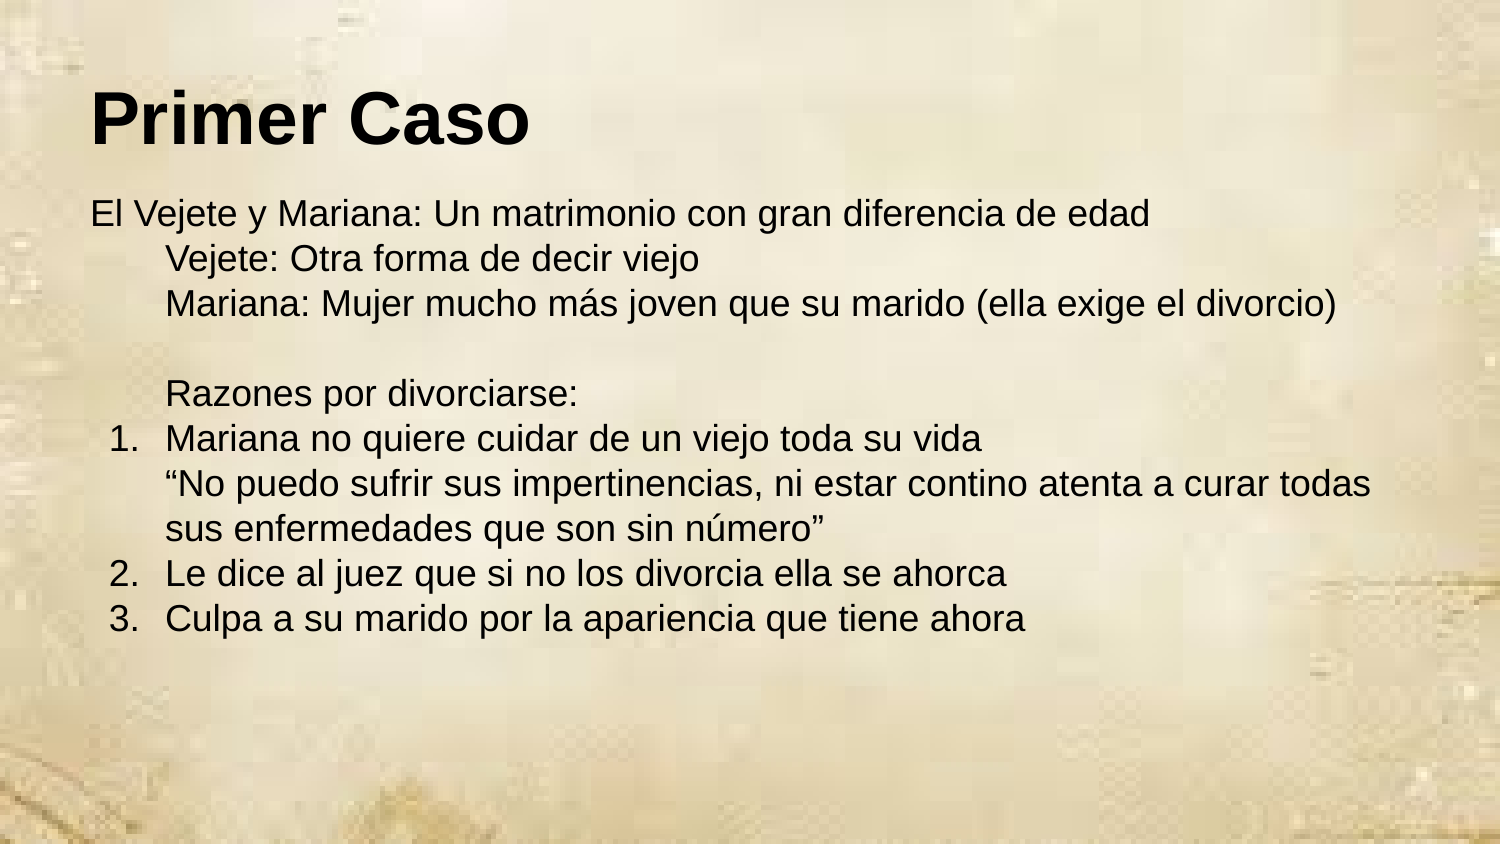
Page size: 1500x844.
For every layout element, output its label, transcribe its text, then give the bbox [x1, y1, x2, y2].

list El Vejete y Mariana: Un matrimonio con gran diferencia de edad Vejete: Otra forma de decir viejo Mariana: Mujer mucho más joven que su marido (ella exige el divorcio) Razones por divorciarse: Mariana no quiere cuidar de un viejo toda su vida “No puedo sufrir sus impertinencias, ni estar contino atenta a curar todas sus enfermedades que son sin número” Le dice al juez que si no los divorcia ella se ahorca Culpa a su marido por la apariencia que tiene ahora [75, 174, 1425, 786]
picture [0, 0, 1500, 844]
title Primer Caso [75, 33, 1425, 174]
